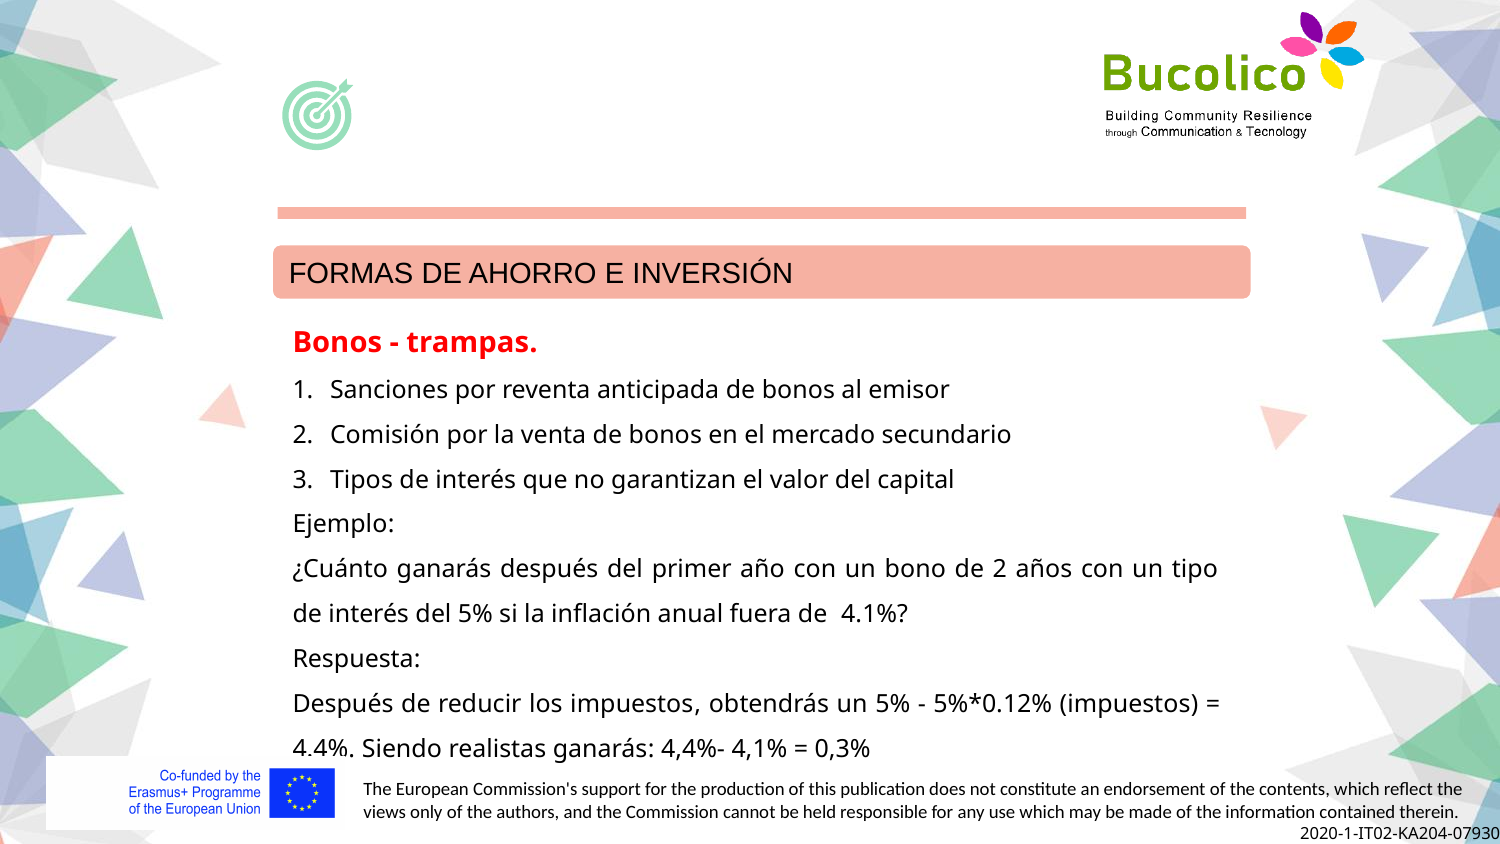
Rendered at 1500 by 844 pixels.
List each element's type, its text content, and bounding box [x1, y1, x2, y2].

text_box Bonos - trampas. Sanciones por reventa anticipada de bonos al emisor Comisión por la venta de bonos en el mercado secundario Tipos de interés que no garantizan el valor del capital Ejemplo: ¿Cuánto ganarás después del primer año con un bono de 2 años con un tipo de interés del 5% si la inflación anual fuera de 4.1%? Respuesta: Después de reducir los impuestos, obtendrás un 5% - 5%*0.12% (impuestos) = 4.4%. Siendo realistas ganarás: 4,4%- 4,1% = 0,3% [277, 301, 1236, 769]
text_box The European Commission's support for the production of this publication does not constitute an endorsement of the contents, which reflect the views only of the authors, and the Commission cannot be held responsible for any use which may be made of the information contained therein. [348, 769, 1486, 830]
text_box [277, 207, 1247, 219]
text_box [282, 78, 354, 151]
text_box FORMAS DE AHORRO E INVERSIÓN [270, 243, 1253, 301]
picture [0, 0, 1500, 844]
